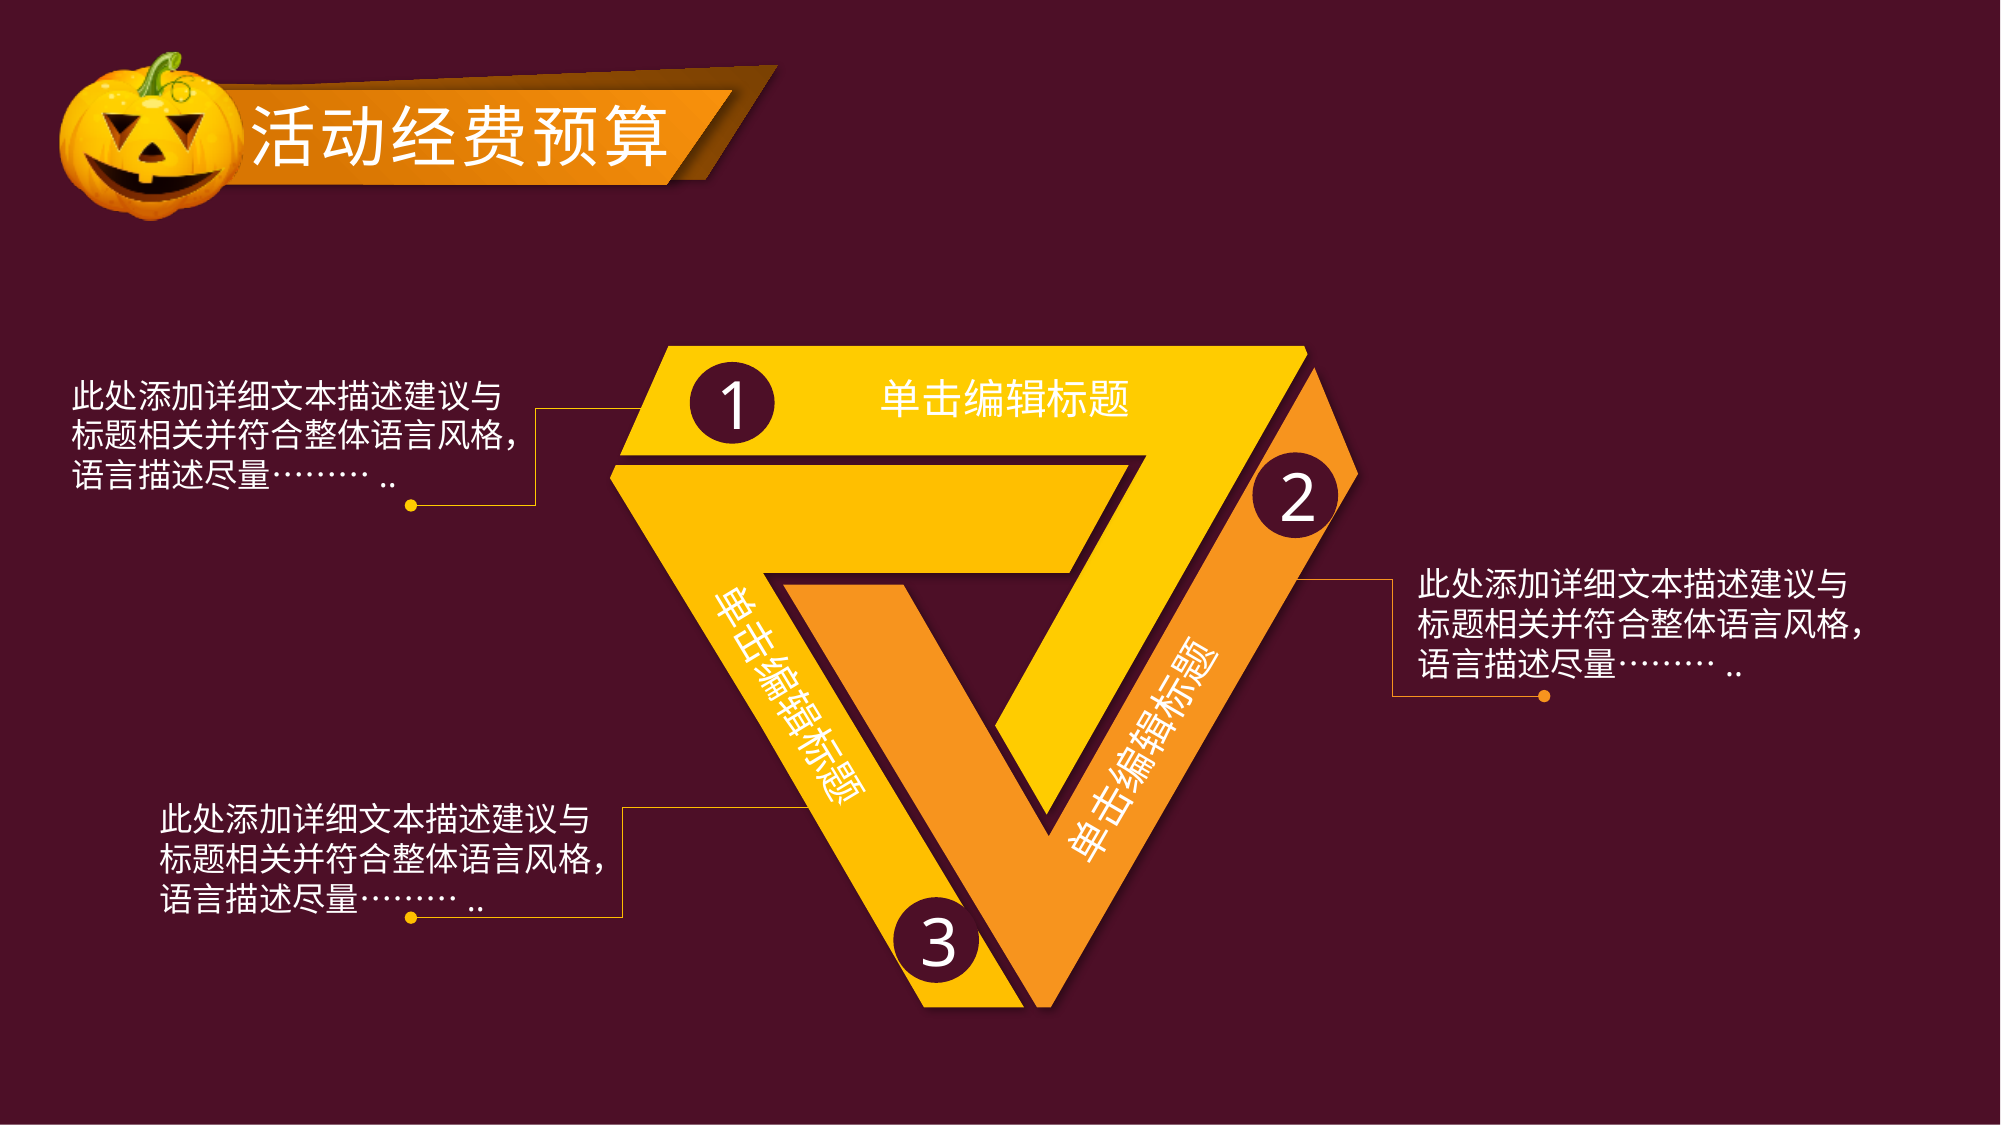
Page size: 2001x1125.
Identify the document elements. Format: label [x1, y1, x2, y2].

text_box [71, 374, 660, 506]
text_box [159, 798, 835, 920]
text_box [49, 41, 778, 223]
text_box [619, 345, 1308, 465]
text_box [783, 367, 1359, 1008]
text_box [1240, 562, 1880, 696]
text_box [609, 465, 1129, 1008]
